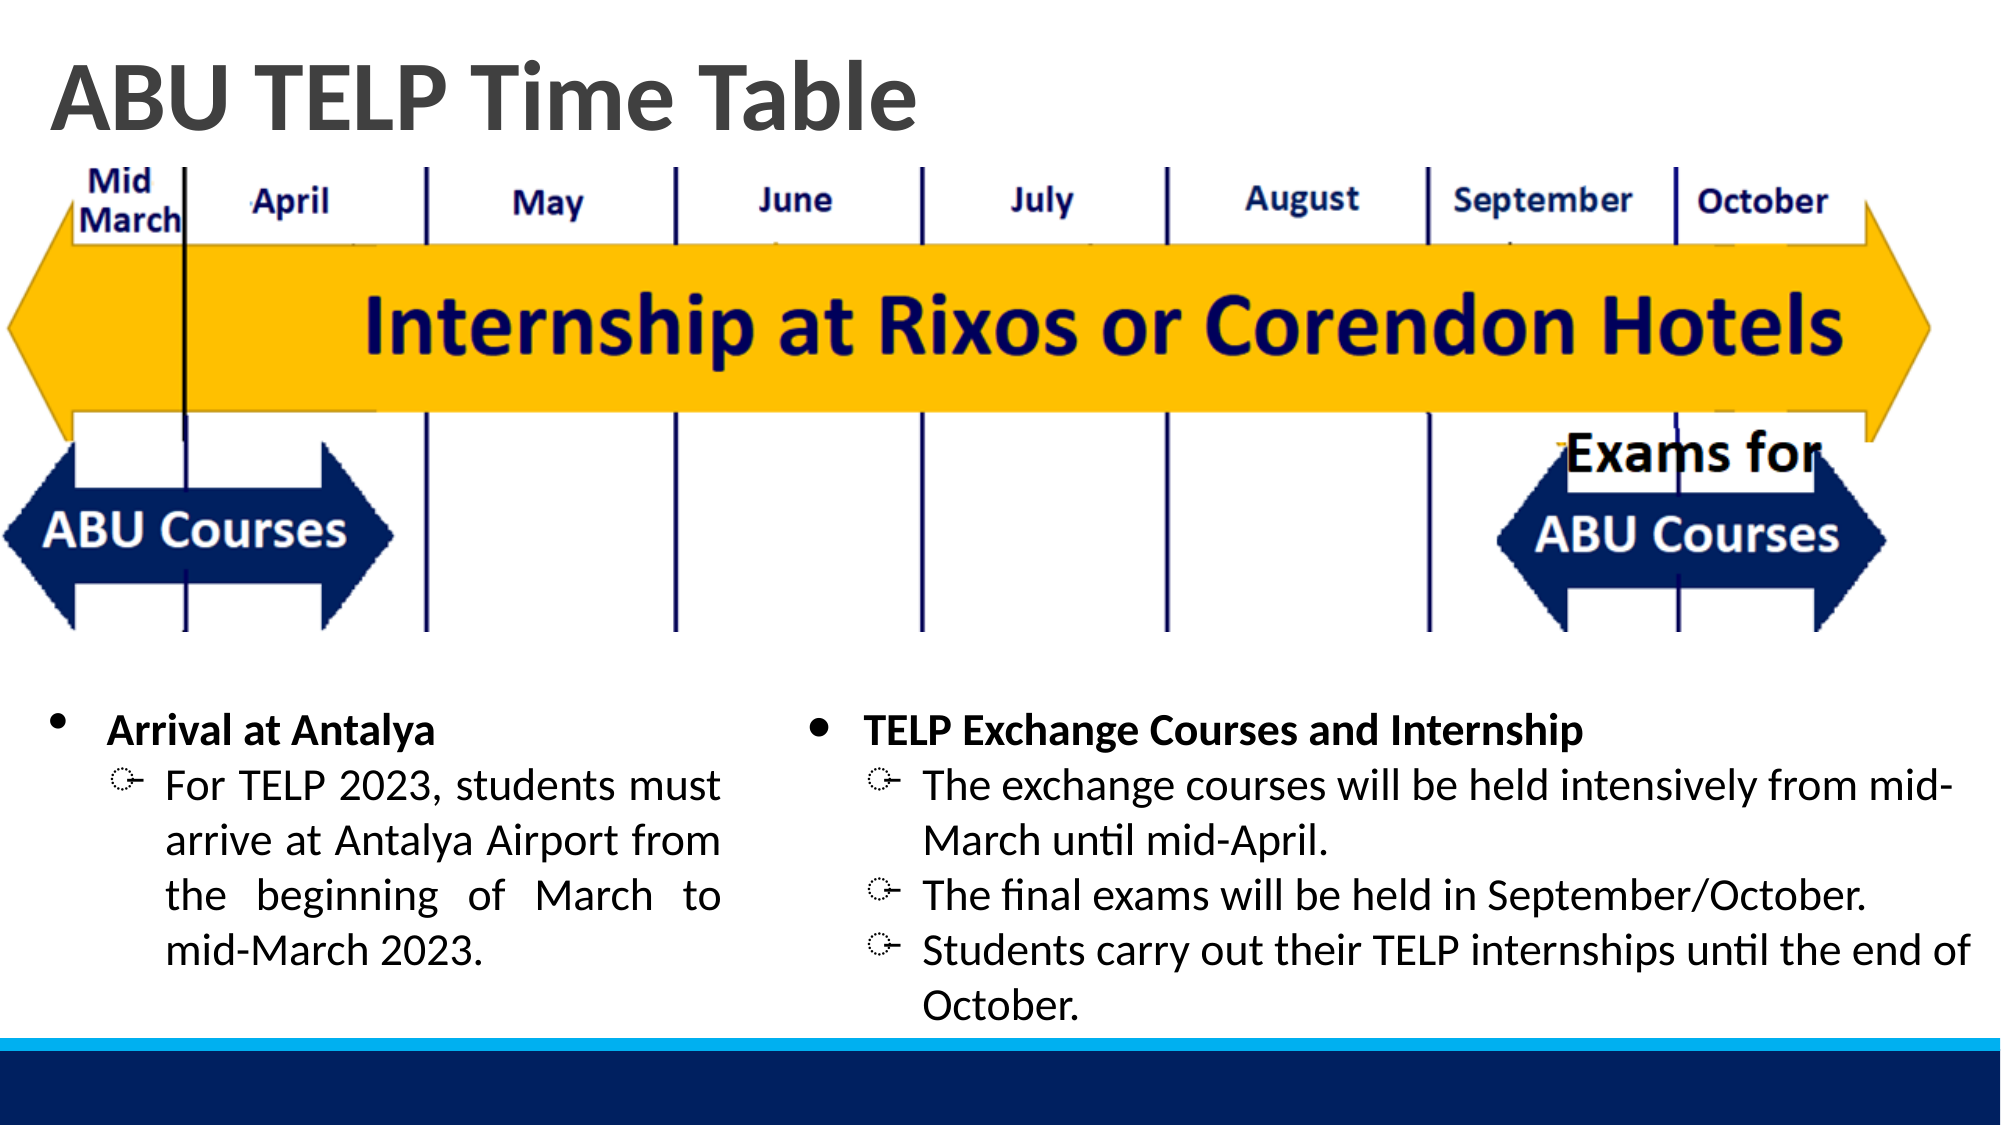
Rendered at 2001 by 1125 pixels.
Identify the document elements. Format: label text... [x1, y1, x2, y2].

text_box Arrival at Antalya For TELP 2023, students must arrive at Antalya Airport from the beginning of March to mid-March 2023. [35, 692, 737, 982]
text_box ABU TELP Time Table [35, 0, 1686, 163]
text_box TELP Exchange Courses and Internship The exchange courses will be held intensively from mid-March until mid-April. The final exams will be held in September/October. Students carry out their TELP internships until the end of October. [792, 692, 2000, 1037]
picture [0, 167, 1938, 633]
